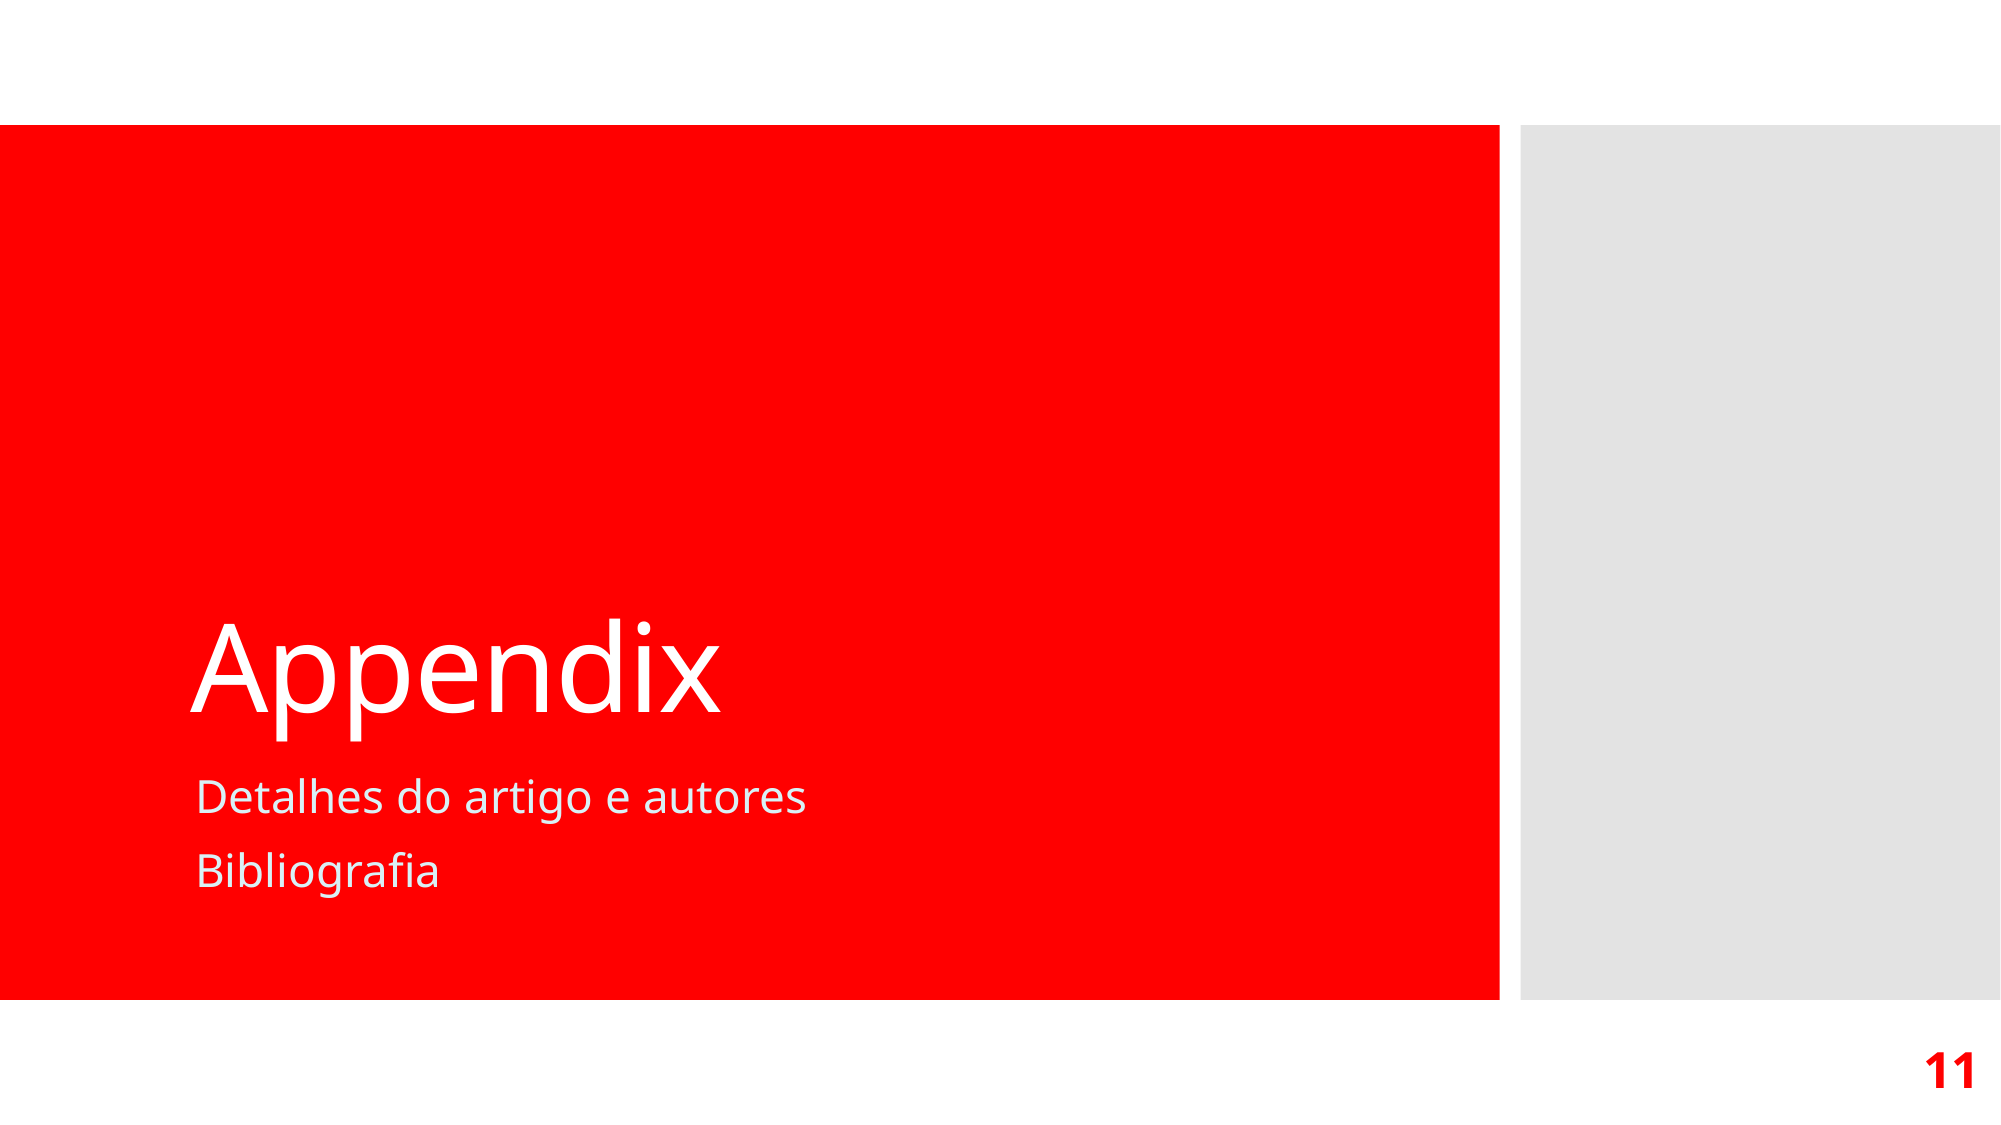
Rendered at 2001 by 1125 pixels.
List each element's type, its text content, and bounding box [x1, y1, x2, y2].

subtitle Detalhes do artigo e autores Bibliografia [180, 766, 1381, 917]
title Appendix [175, 213, 1376, 747]
slide_number 11 [1744, 1042, 1996, 1103]
